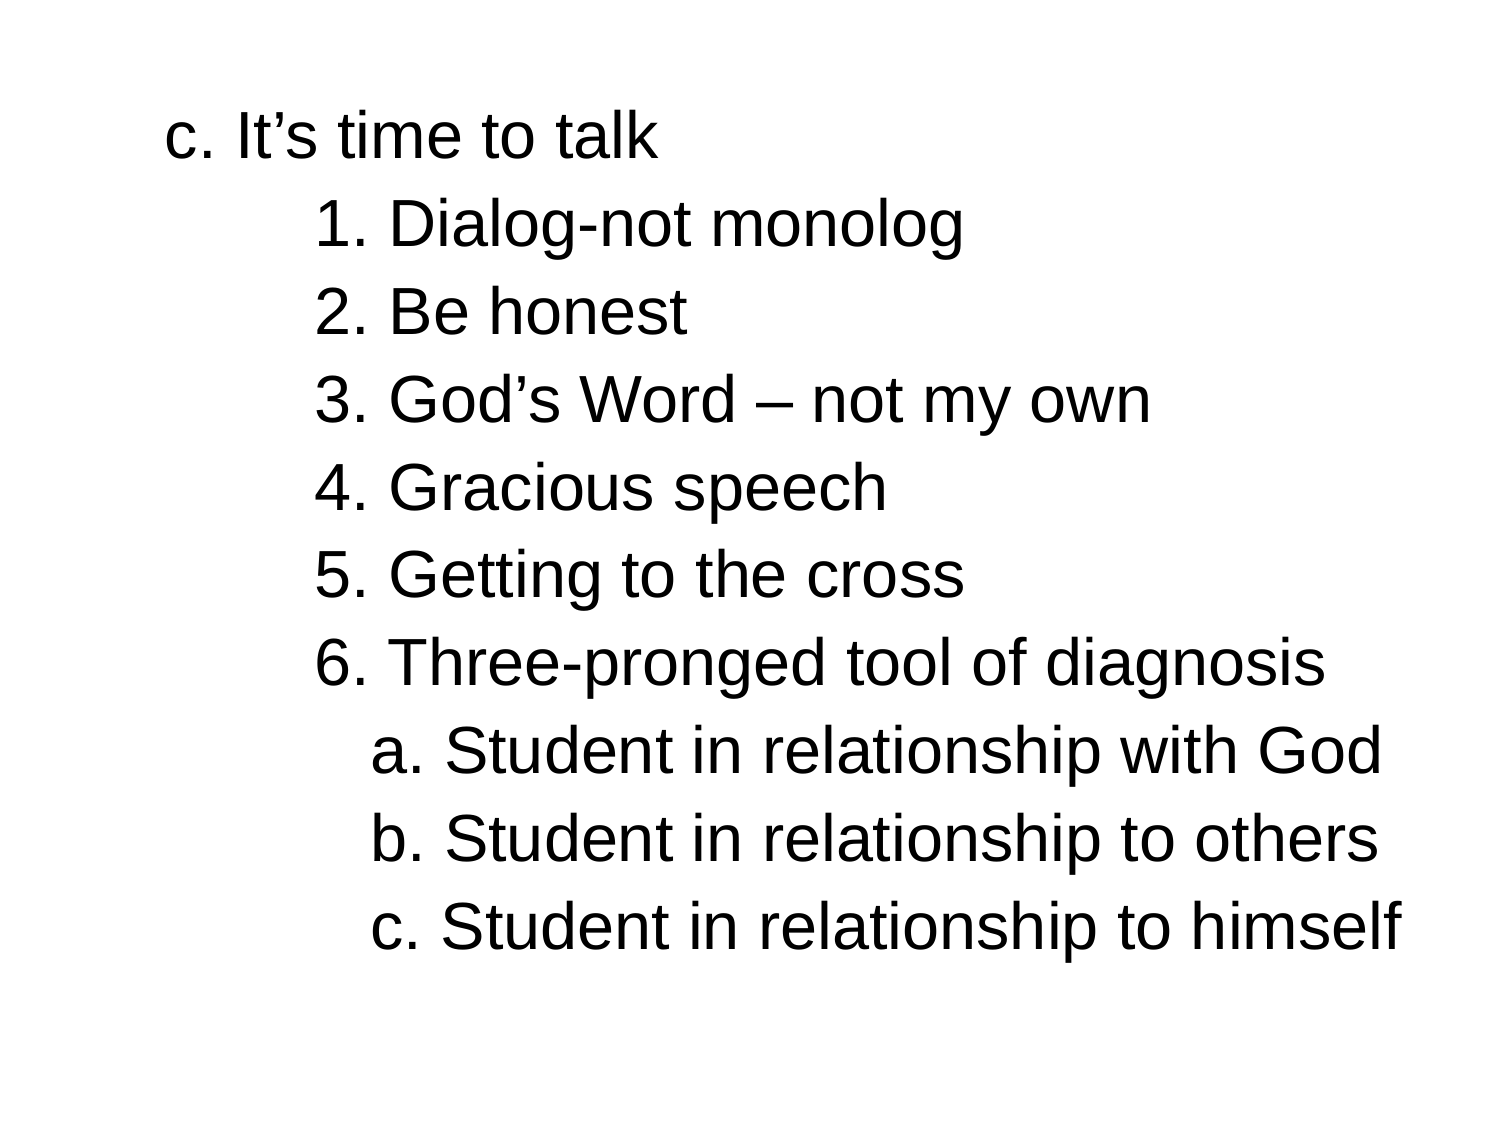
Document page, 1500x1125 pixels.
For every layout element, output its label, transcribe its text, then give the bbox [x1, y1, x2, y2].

text_box c. It’s time to talk 1. Dialog-not monolog 2. Be honest 3. God’s Word – not my own 4. Gracious speech 5. Getting to the cross 6. Three-pronged tool of diagnosis a. Student in relationship with God b. Student in relationship to others c. Student in relationship to himself [0, 76, 1500, 971]
